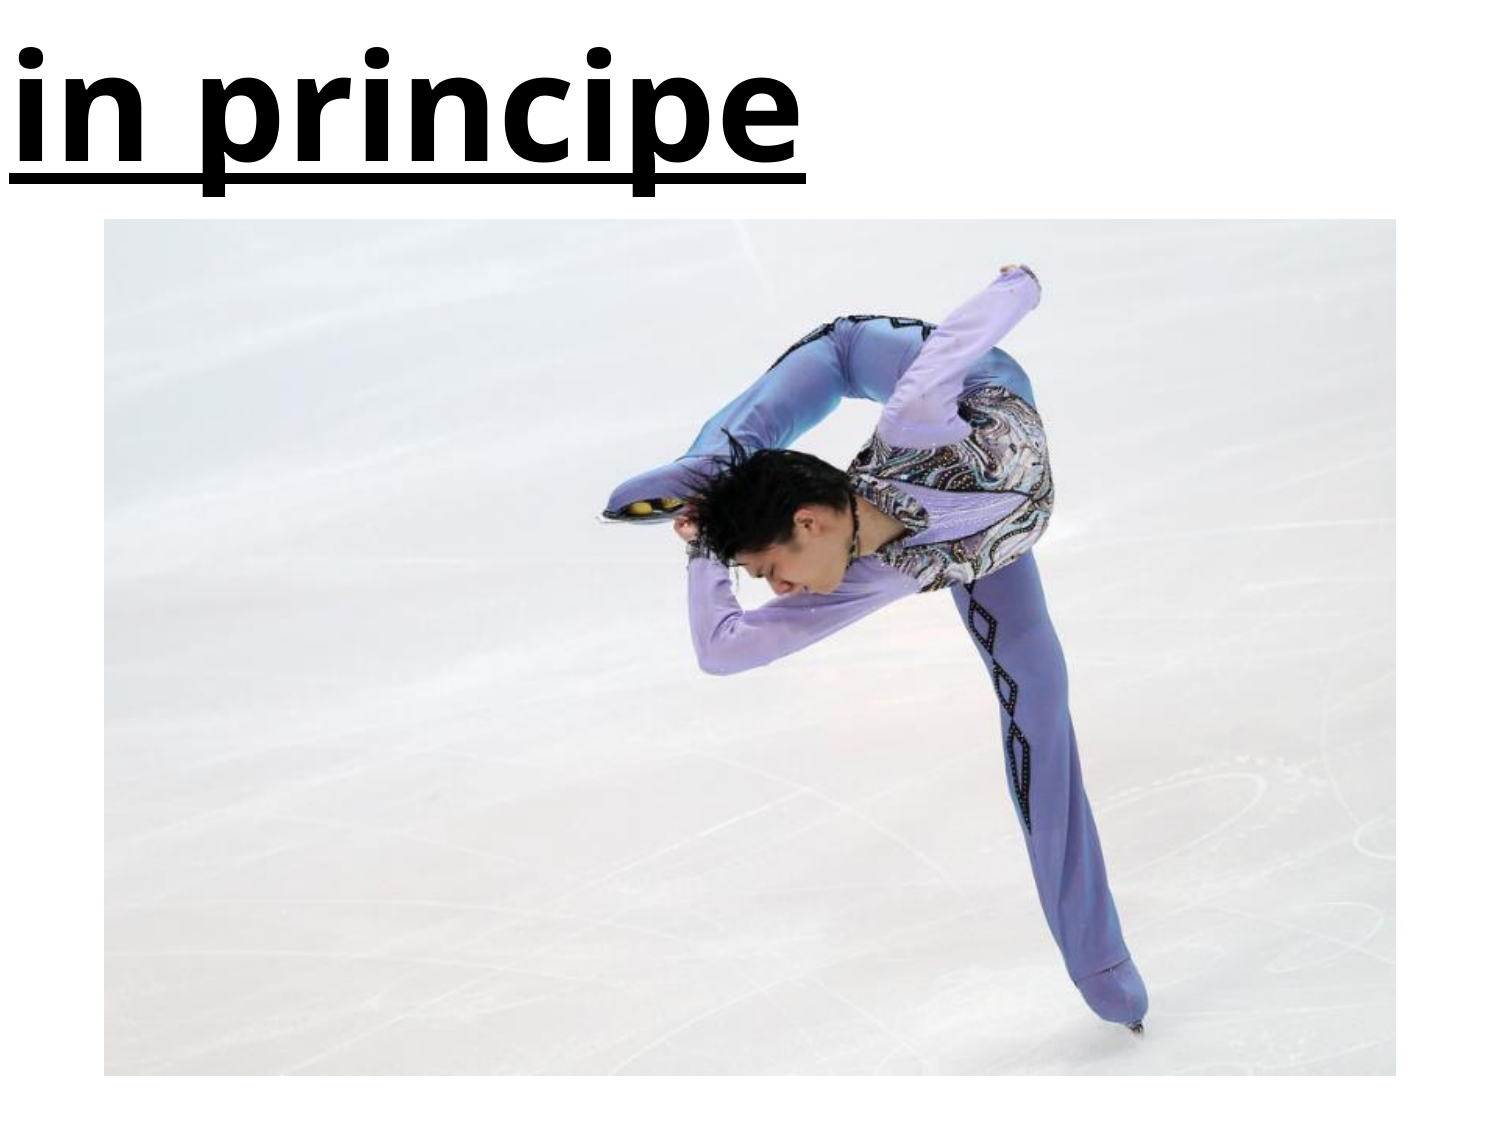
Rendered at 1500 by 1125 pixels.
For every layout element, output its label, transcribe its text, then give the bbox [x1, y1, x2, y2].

text_box in principe [0, 4, 1500, 199]
picture [104, 219, 1396, 1076]
